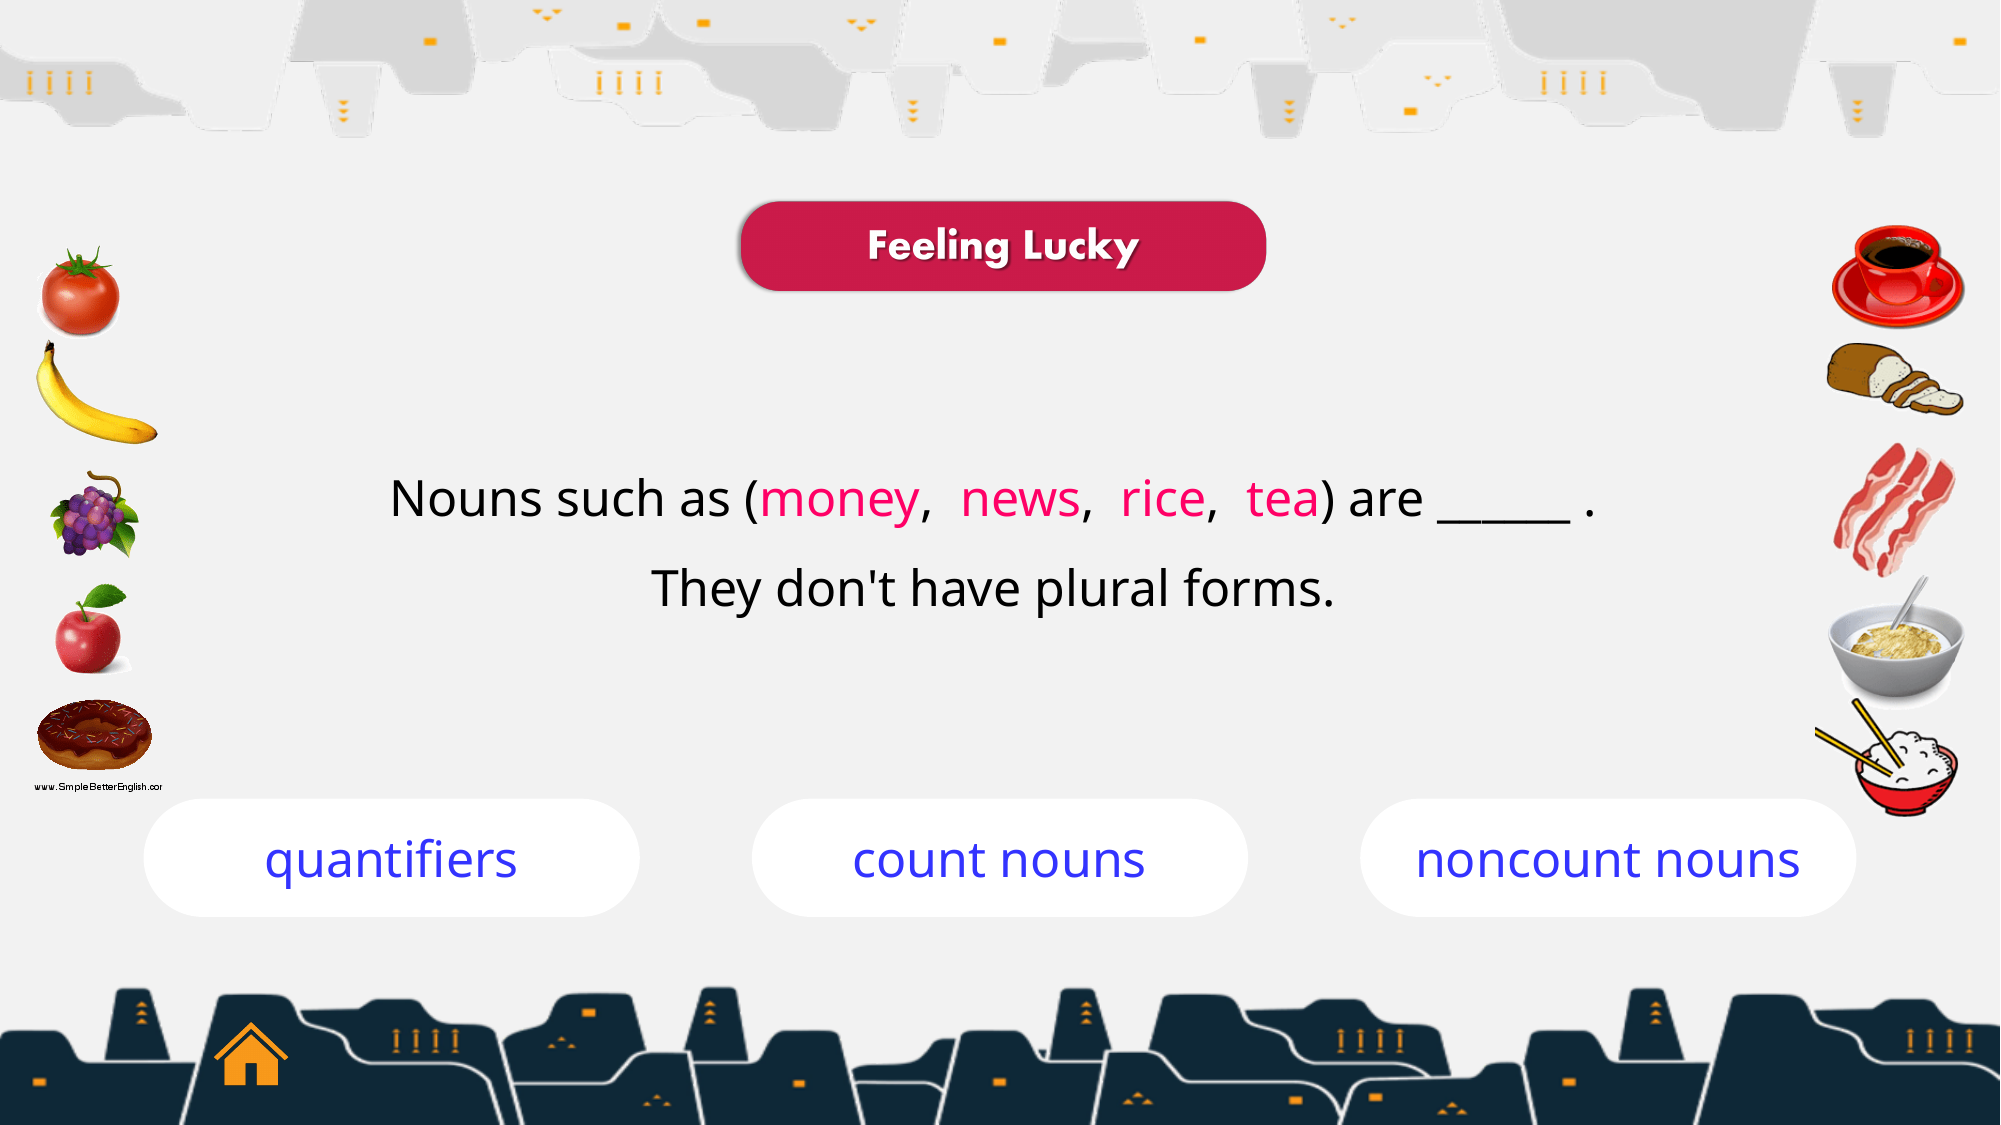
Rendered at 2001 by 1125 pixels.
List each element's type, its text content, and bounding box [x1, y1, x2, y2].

picture [732, 195, 1268, 307]
picture [1814, 214, 1969, 820]
text_box count nouns [751, 798, 1249, 917]
text_box noncount nouns [1360, 798, 1857, 917]
picture [28, 241, 163, 793]
text_box quantifiers [143, 798, 640, 917]
text_box Nouns such as (money, news, rice, tea) are ______ . They don't have plural forms. [244, 429, 1756, 625]
picture [0, 970, 2000, 1125]
picture [0, 0, 2000, 161]
